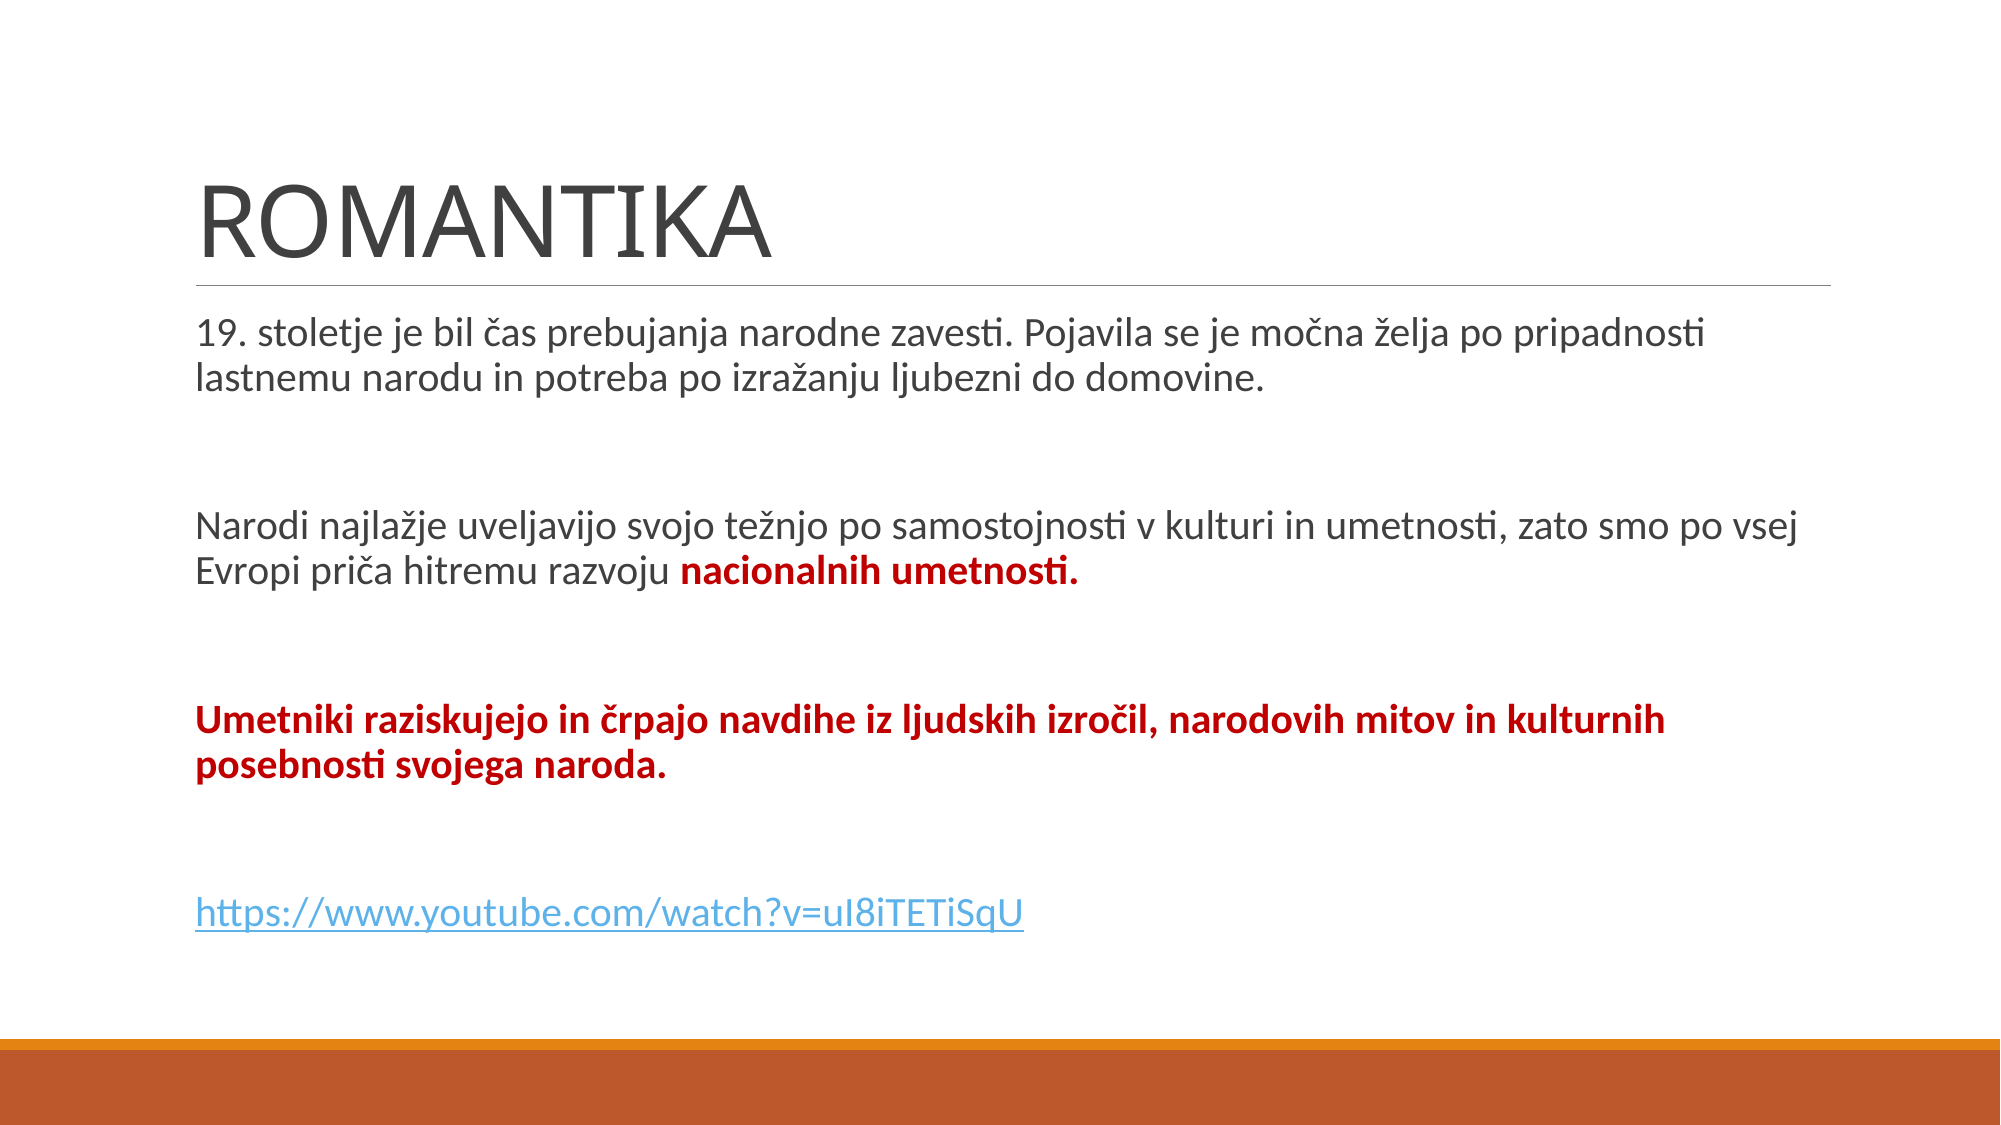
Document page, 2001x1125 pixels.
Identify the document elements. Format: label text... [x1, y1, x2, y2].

list 19. stoletje je bil čas prebujanja narodne zavesti. Pojavila se je močna želja po pripadnosti lastnemu narodu in potreba po izražanju ljubezni do domovine. Narodi najlažje uveljavijo svojo težnjo po samostojnosti v kulturi in umetnosti, zato smo po vsej Evropi priča hitremu razvoju nacionalnih umetnosti. Umetniki raziskujejo in črpajo navdihe iz ljudskih izročil, narodovih mitov in kulturnih posebnosti svojega naroda. https://www.youtube.com/watch?v=uI8iTETiSqU [180, 302, 1830, 963]
title ROMANTIKA [180, 47, 1830, 285]
